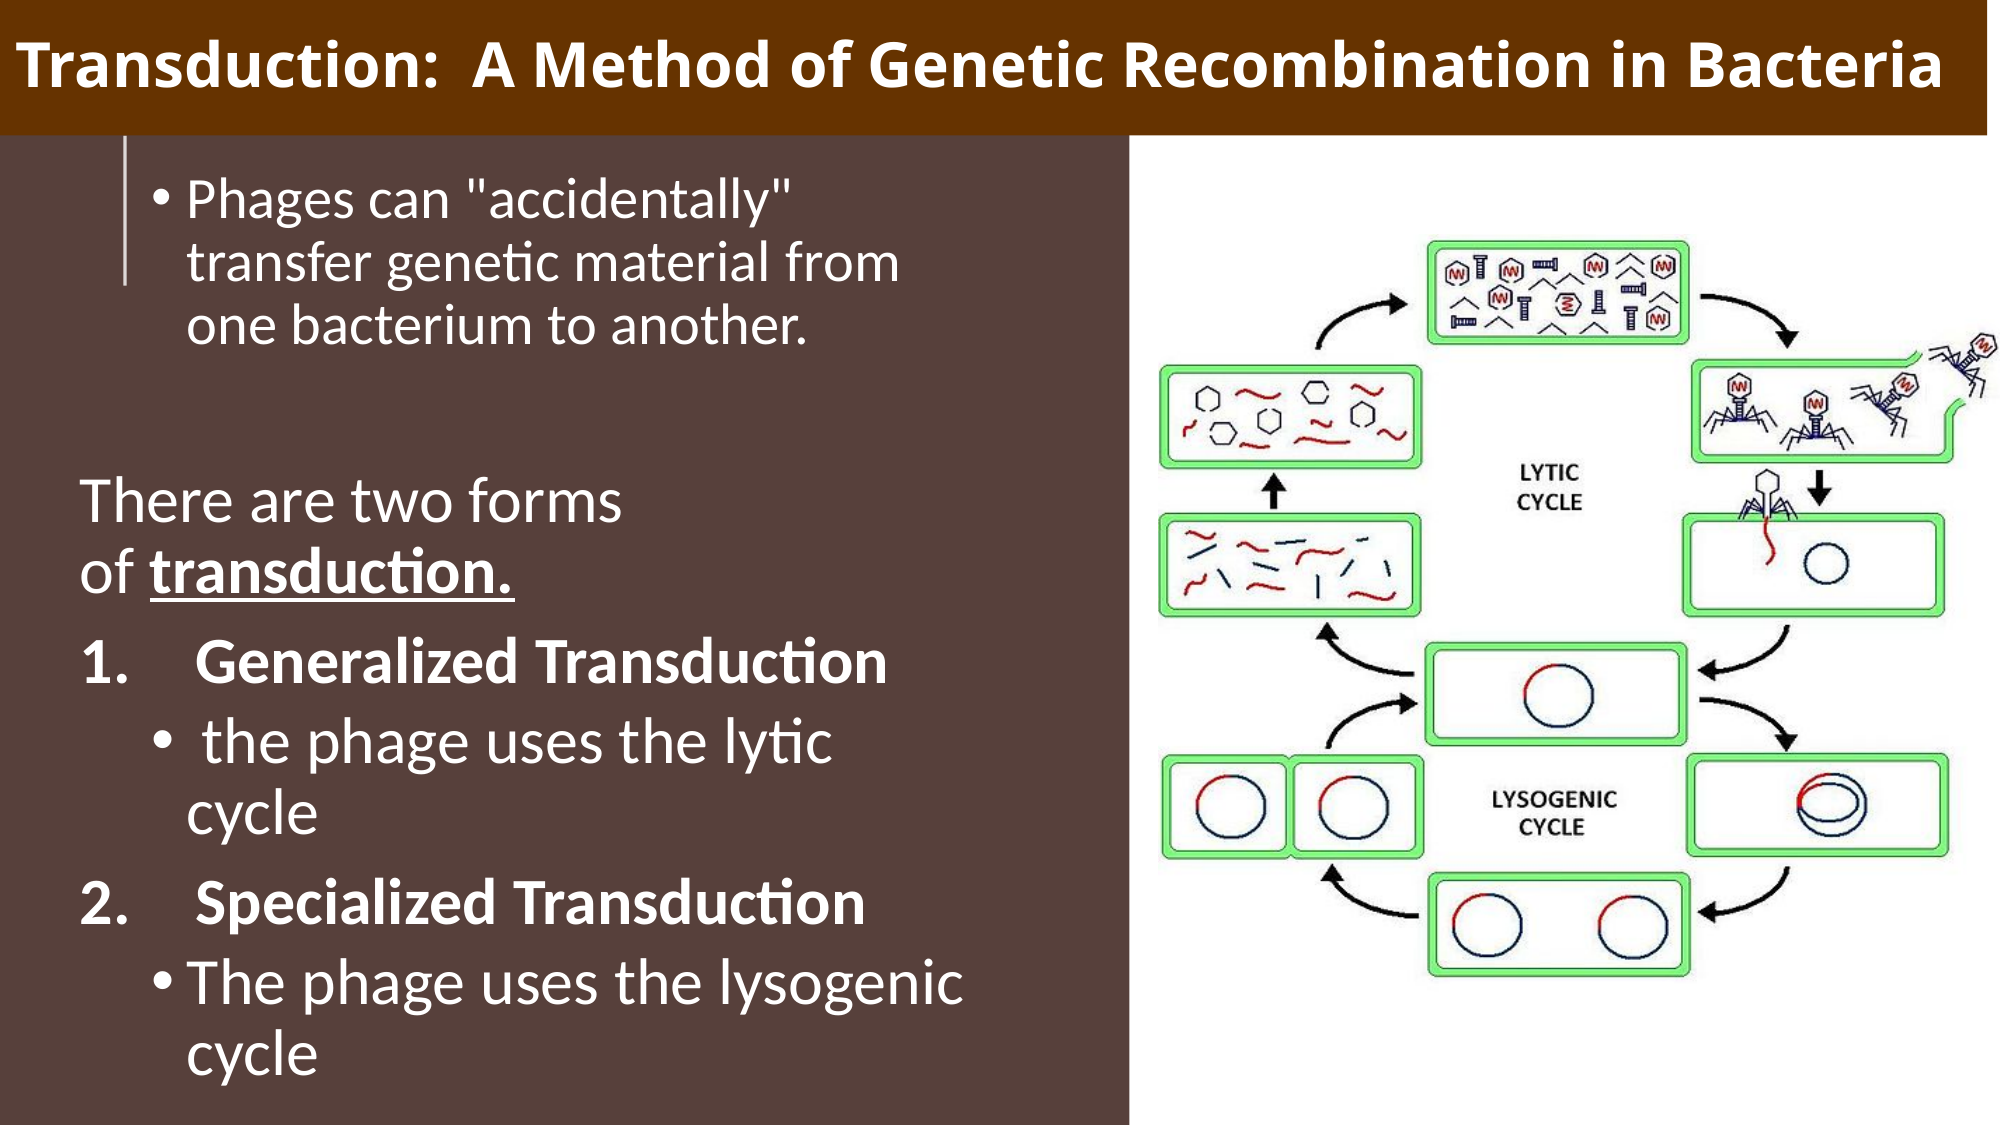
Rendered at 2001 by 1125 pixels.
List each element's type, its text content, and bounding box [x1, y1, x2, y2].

text_box [0, 136, 1130, 1125]
picture [1158, 226, 2000, 992]
list Phages can "accidentally" transfer genetic material from one bacterium to another. There are two forms of transduction. Generalized Transduction the phage uses the lytic cycle Specialized Transduction The phage uses the lysogenic cycle [64, 160, 1002, 1101]
title Transduction: A Method of Genetic Recombination in Bacteria [0, 0, 1988, 136]
